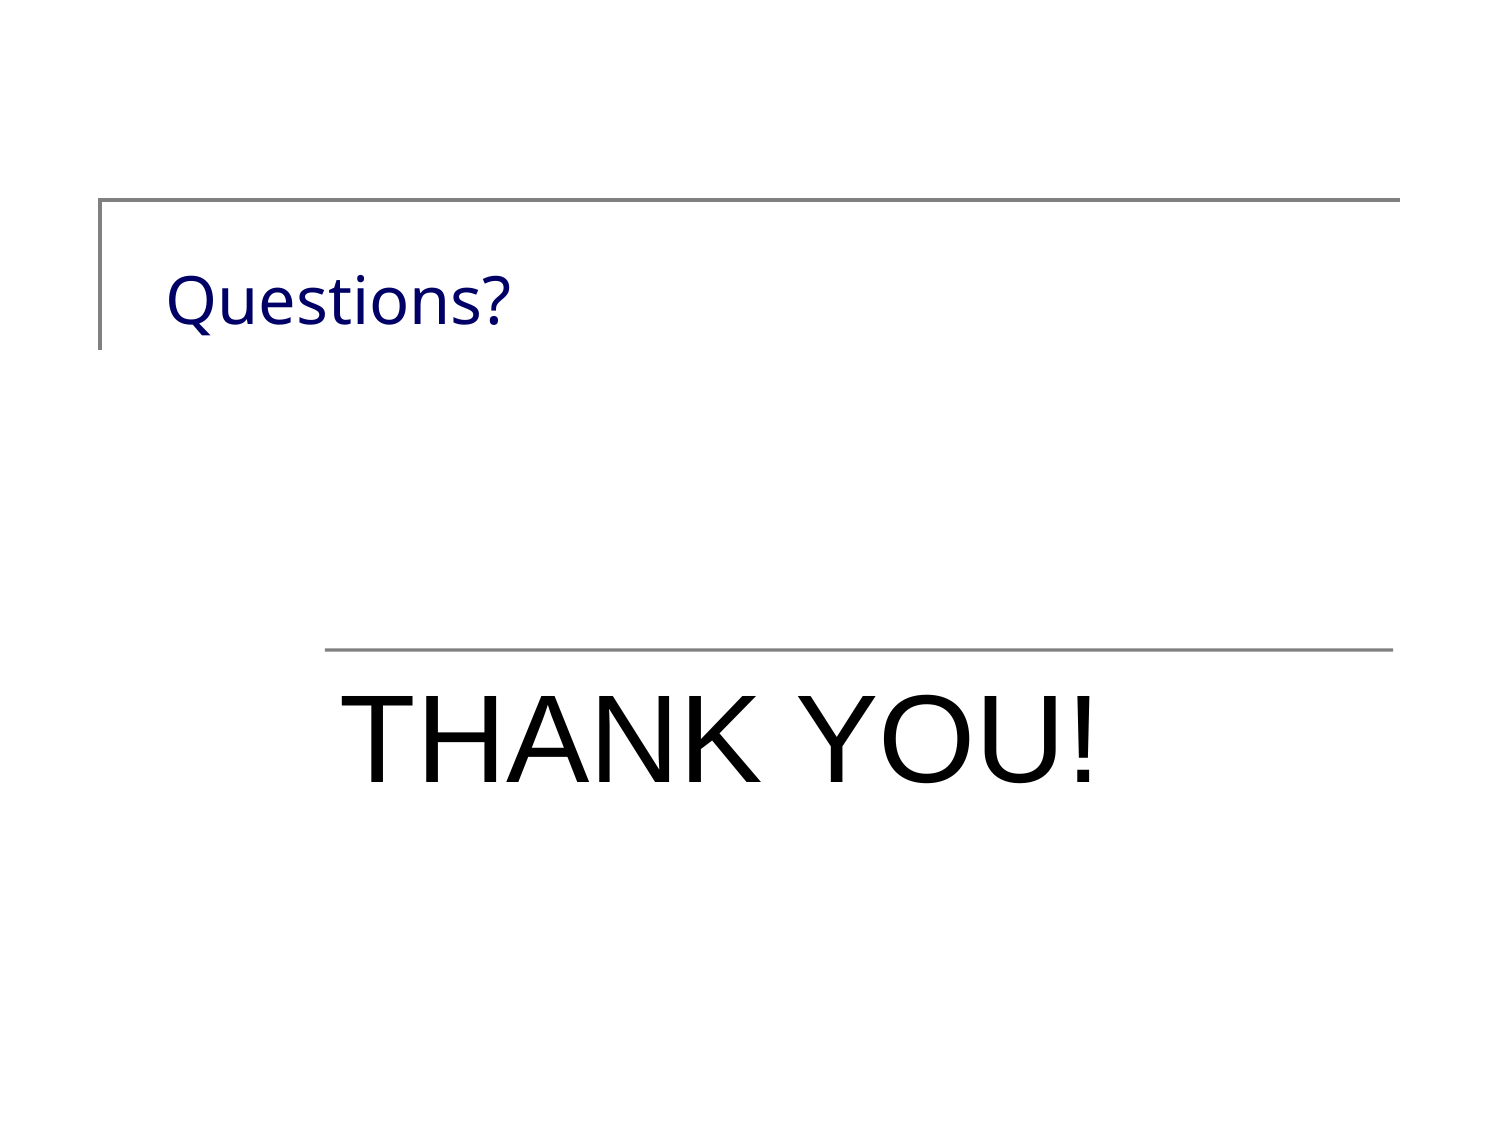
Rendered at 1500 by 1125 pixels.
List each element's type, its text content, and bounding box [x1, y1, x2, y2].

subtitle THANK YOU! [324, 649, 1401, 938]
title Questions? [149, 249, 1401, 538]
